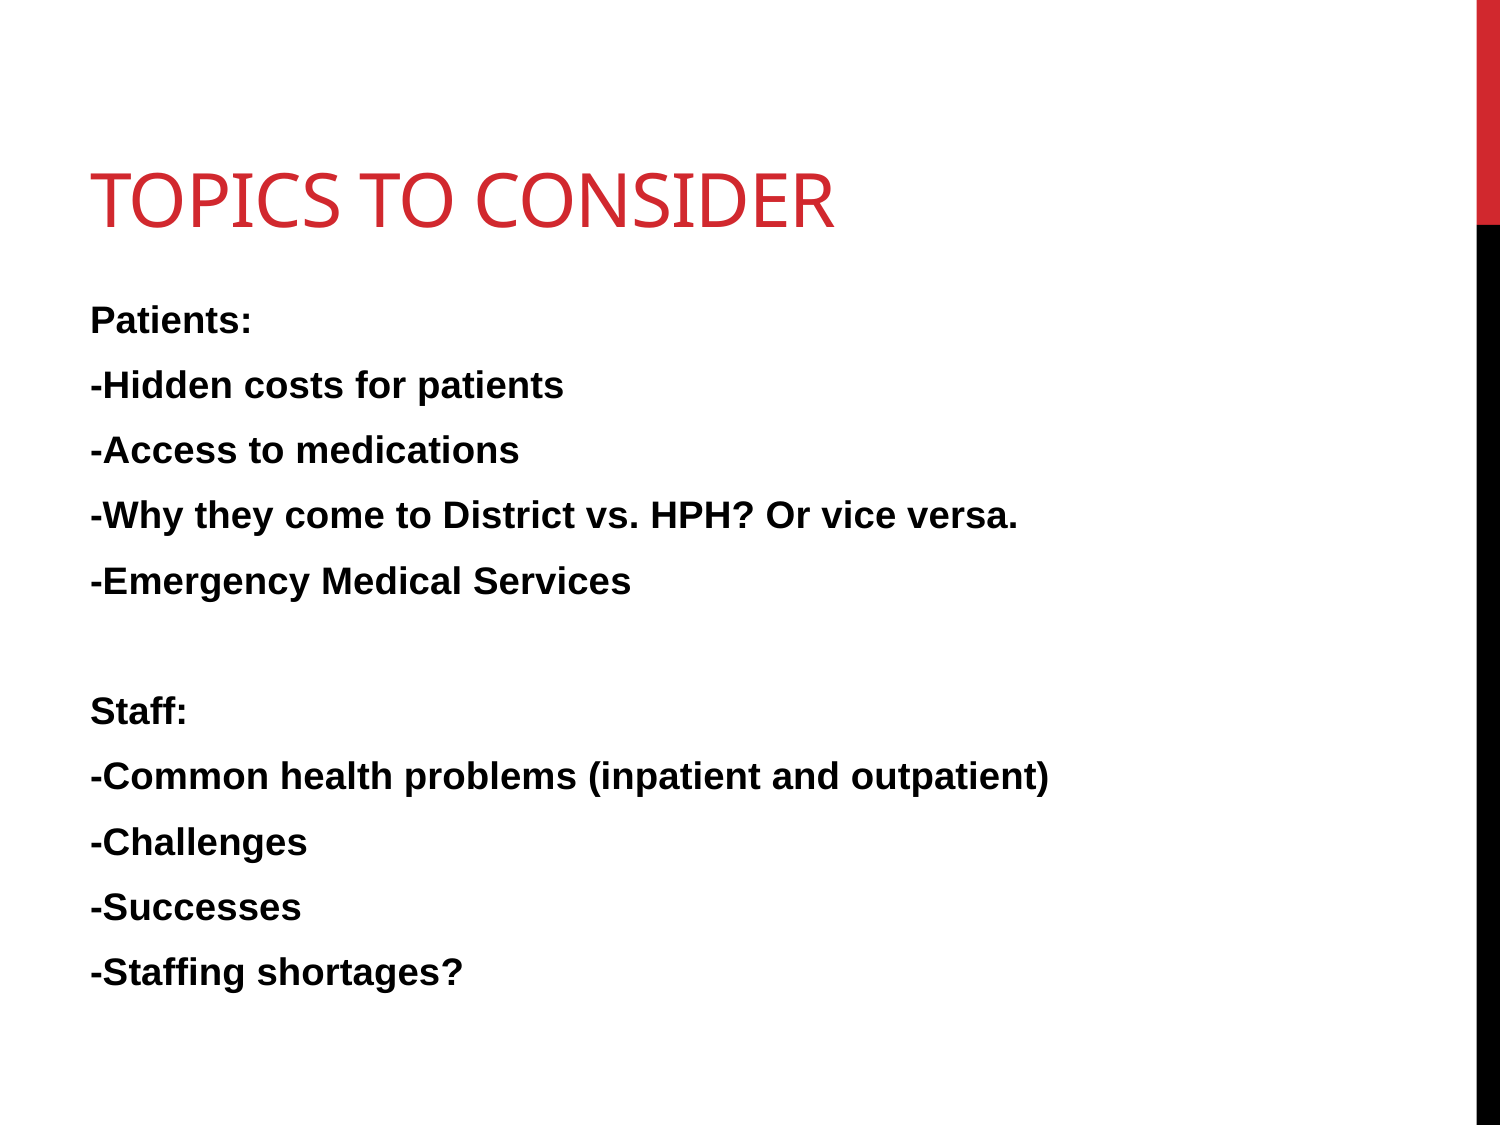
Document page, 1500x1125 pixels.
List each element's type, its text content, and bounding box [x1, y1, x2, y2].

title Topics to Consider [75, 25, 1025, 250]
list Patients: -Hidden costs for patients -Access to medications -Why they come to District vs. HPH? Or vice versa. -Emergency Medical Services Staff: -Common health problems (inpatient and outpatient) -Challenges -Successes -Staffing shortages? [75, 287, 1325, 1005]
